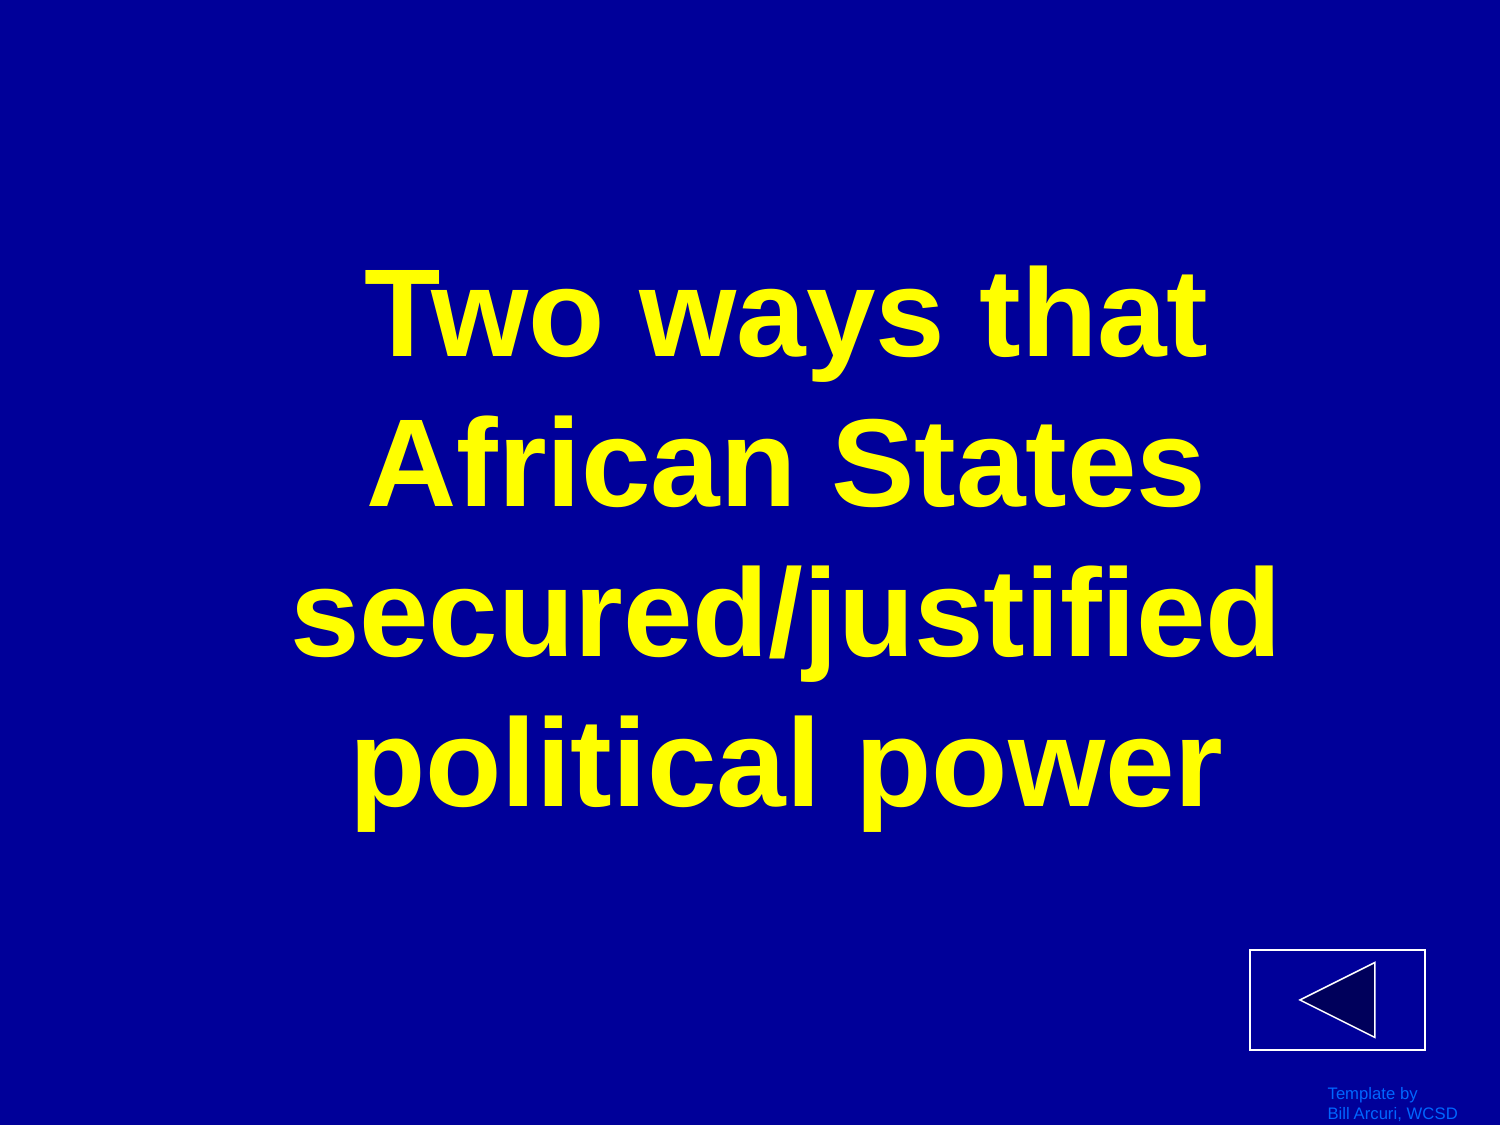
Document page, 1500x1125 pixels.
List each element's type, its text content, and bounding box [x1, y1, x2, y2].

slide_number Template by Bill Arcuri, WCSD [1312, 1074, 1476, 1125]
text_box [1250, 950, 1426, 1051]
title Two ways that African States secured/justified political power [148, 437, 1425, 626]
